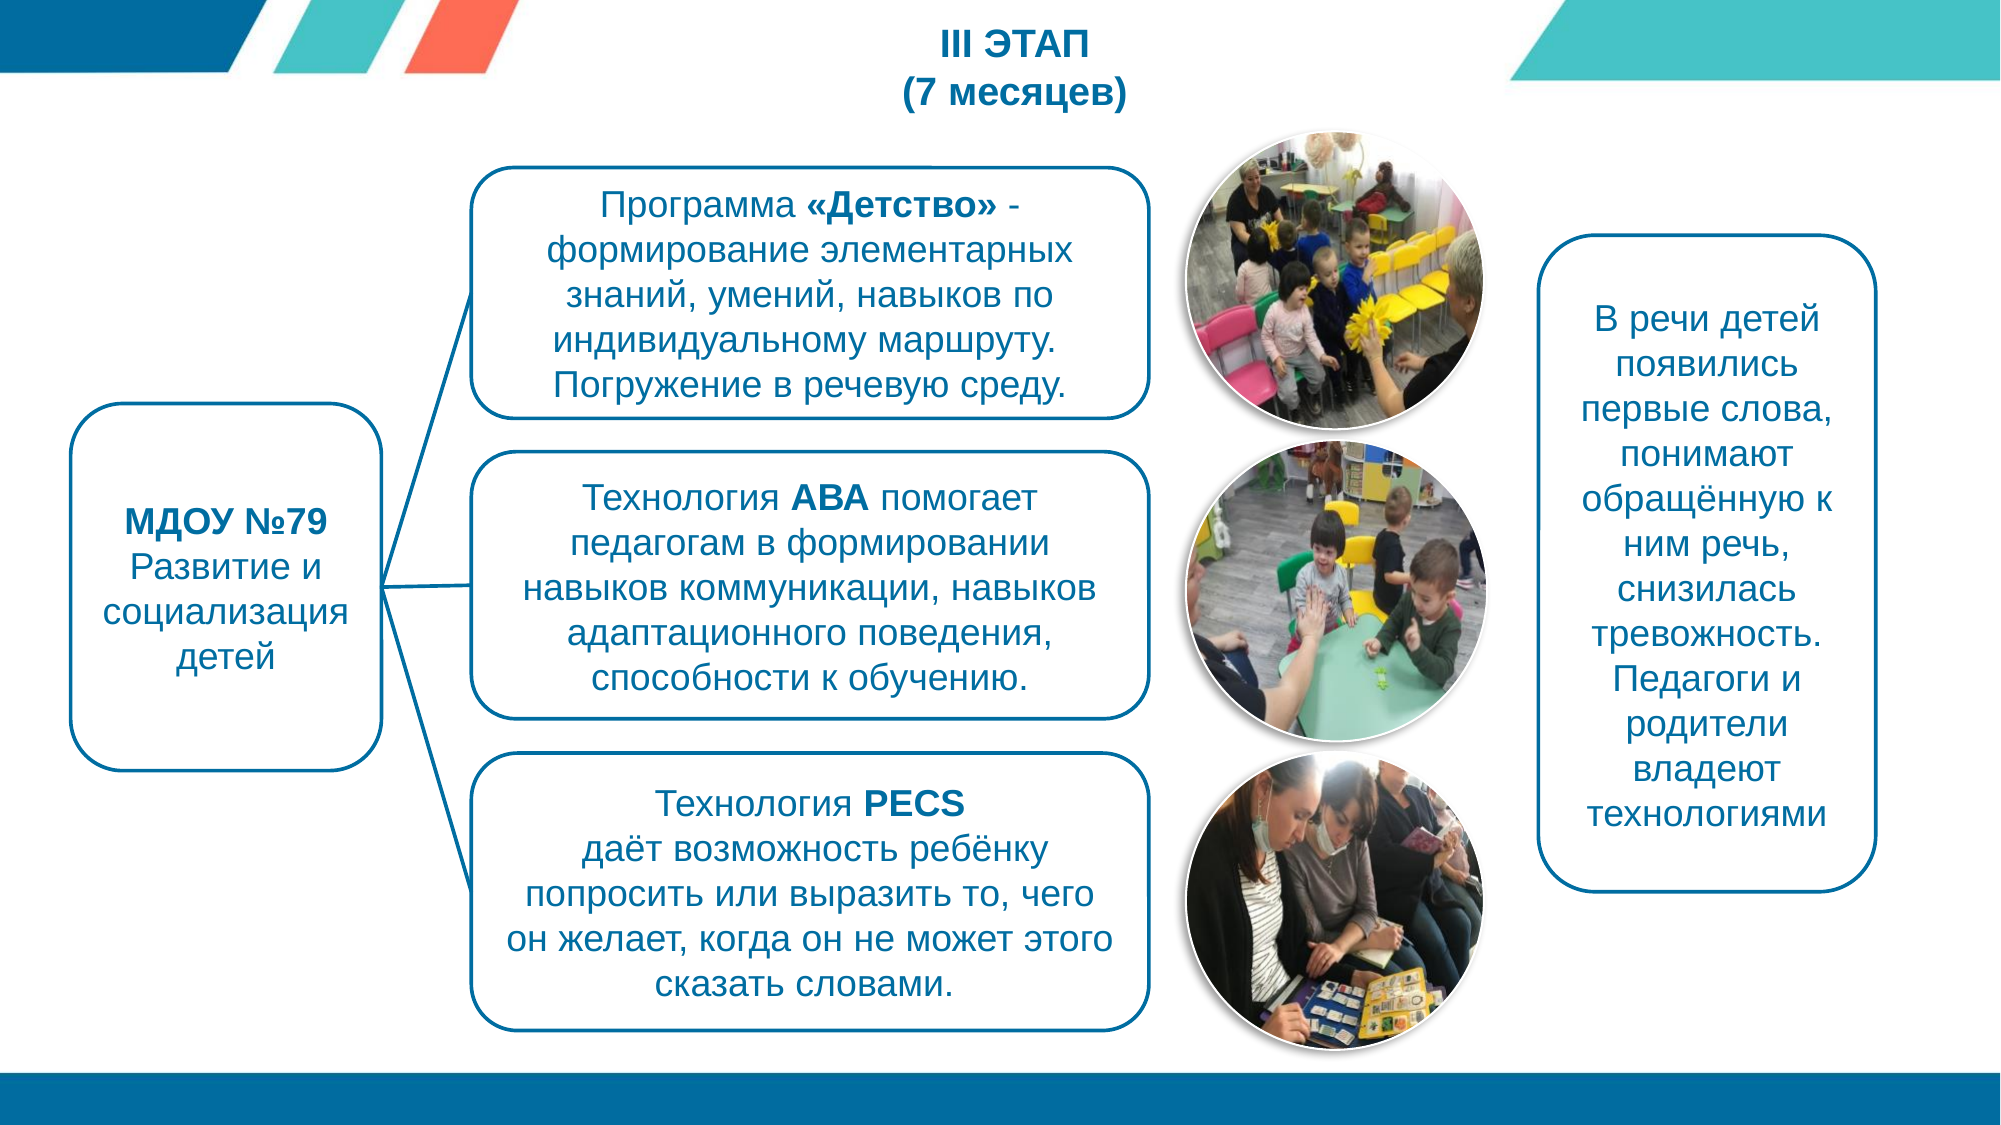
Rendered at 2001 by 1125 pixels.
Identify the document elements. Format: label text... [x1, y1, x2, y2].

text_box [381, 593, 472, 892]
text_box III ЭТАП (7 месяцев) [349, 10, 1681, 121]
text_box [1184, 130, 1485, 431]
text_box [381, 292, 472, 583]
text_box [1184, 750, 1485, 1051]
text_box МДОУ №79 Развитие и социализация детей [69, 402, 376, 772]
picture [0, 0, 2001, 1073]
text_box [1184, 439, 1489, 743]
text_box Программа «Детство» -формирование элементарных знаний, умений, навыков по индивидуальному маршруту. Погружение в речевую среду. [470, 166, 1150, 420]
text_box Технология PECS даёт возможность ребёнку попросить или выразить то, чего он желает, когда он не может этого сказать словами. [470, 752, 1150, 1032]
text_box В речи детей появились первые слова, понимают обращённую к ним речь, снизилась тревожность. Педагоги и родители владеют технологиями [1537, 234, 1877, 893]
text_box Технология АВА помогает педагогам в формировании навыков коммуникации, навыков адаптационного поведения, способности к обучению. [477, 450, 1150, 720]
